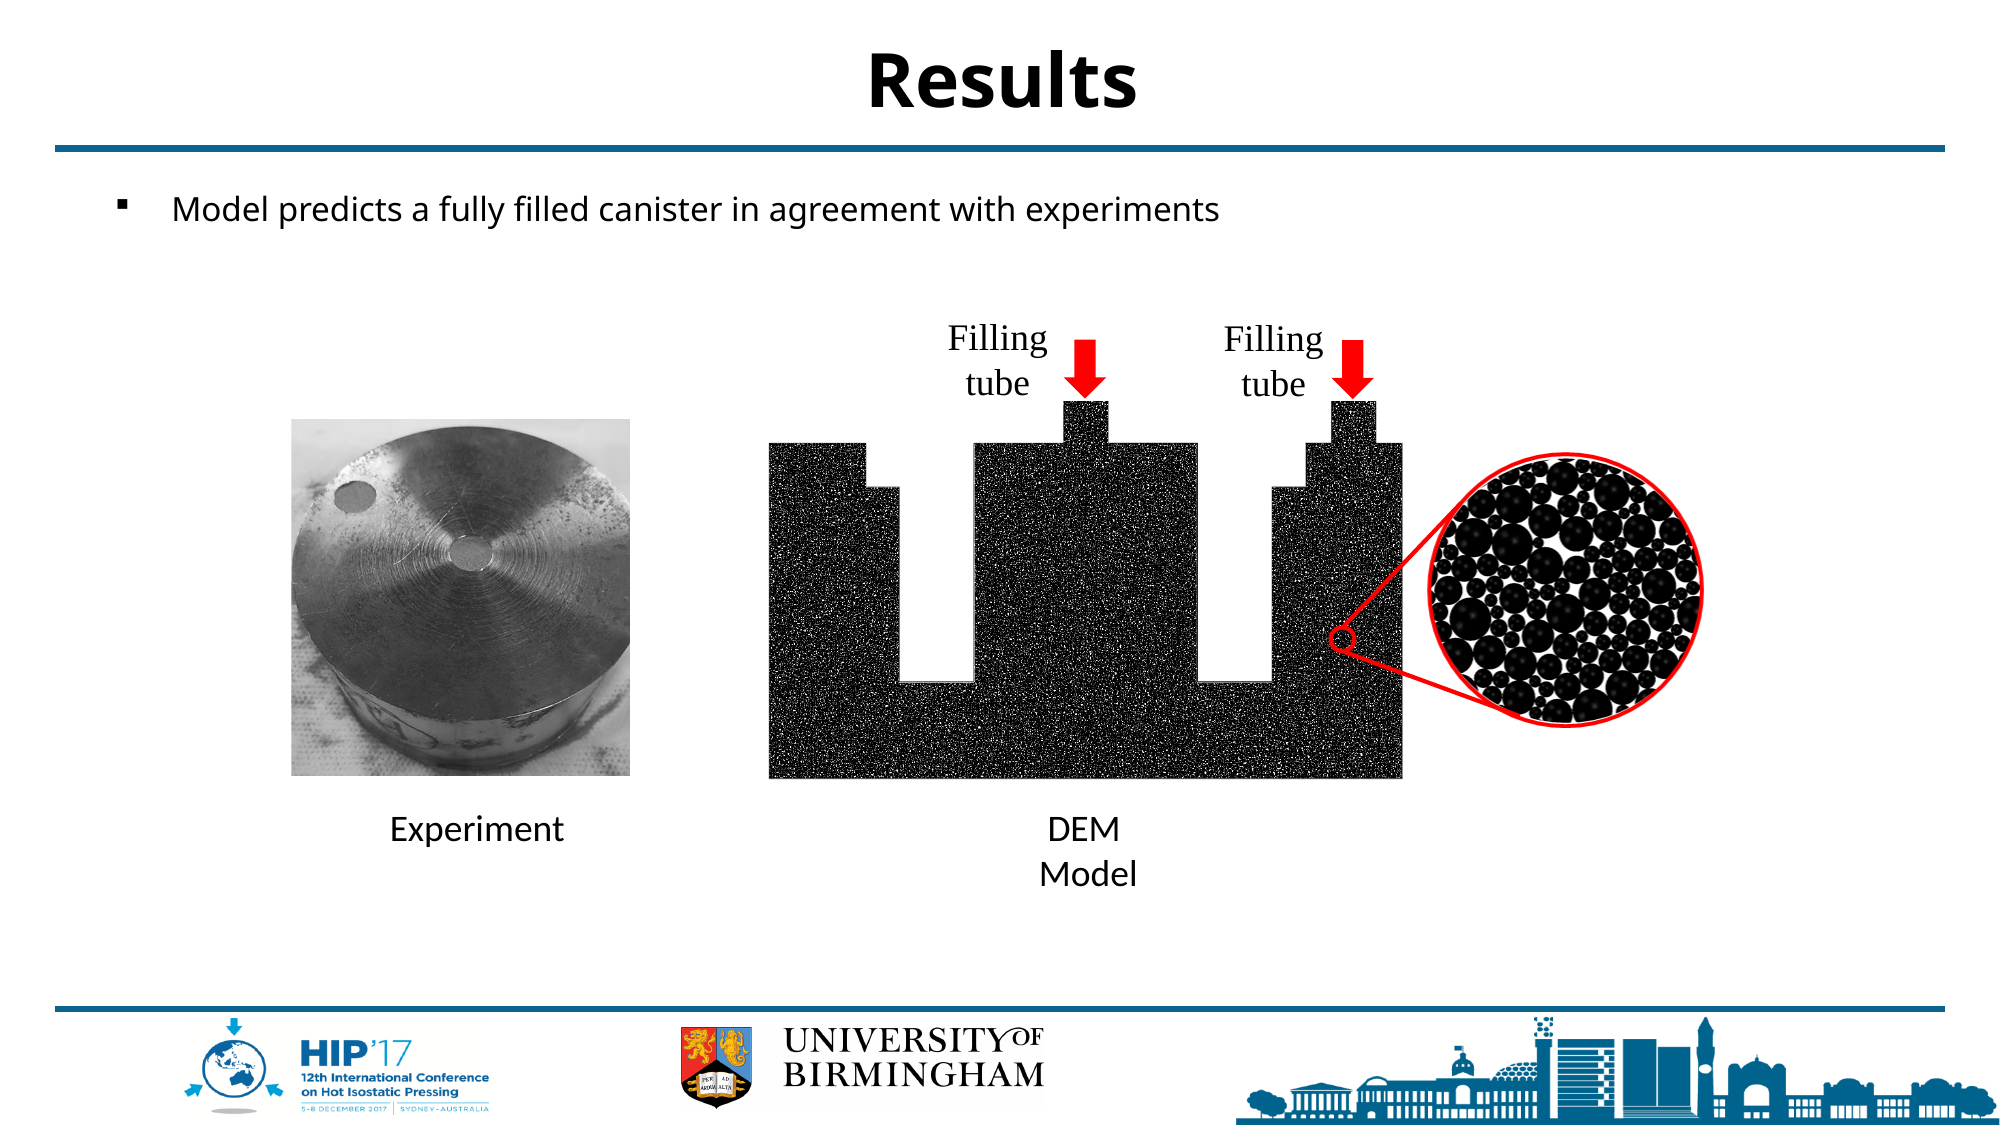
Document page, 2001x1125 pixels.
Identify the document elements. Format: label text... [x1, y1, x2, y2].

picture [1388, 1092, 1393, 1102]
picture [1803, 1100, 1814, 1106]
picture [1898, 1109, 1909, 1117]
picture [1714, 1109, 1725, 1117]
title Results [102, 19, 1903, 135]
picture [1312, 1094, 1316, 1110]
picture [1803, 1109, 1814, 1117]
picture [1884, 1100, 1895, 1106]
picture [1509, 1106, 1513, 1118]
picture [1437, 1092, 1441, 1104]
list Model predicts a fully filled canister in agreement with experiments [99, 160, 1900, 1000]
picture [1388, 1106, 1393, 1118]
picture [1367, 1079, 1386, 1085]
picture [1884, 1109, 1895, 1117]
picture [1397, 1106, 1401, 1118]
picture [1599, 1094, 1608, 1106]
picture [1533, 1092, 1537, 1102]
picture [1831, 1106, 1867, 1118]
picture [1460, 1109, 1483, 1118]
picture [1413, 1106, 1417, 1118]
picture [1443, 1109, 1457, 1118]
picture [1898, 1100, 1909, 1106]
picture [1297, 1094, 1301, 1110]
picture [1444, 1092, 1449, 1104]
picture [1744, 1085, 1769, 1105]
text_box Experiment [375, 796, 580, 857]
picture [1327, 1094, 1331, 1110]
picture [0, 66, 2000, 1118]
picture [1413, 1092, 1417, 1102]
text_box DEM Model [1024, 801, 1153, 902]
picture [1950, 1106, 1955, 1117]
picture [1342, 1094, 1346, 1110]
picture [1456, 1085, 1470, 1104]
picture [1714, 1100, 1725, 1106]
picture [1920, 1106, 1947, 1117]
picture [1397, 1092, 1401, 1102]
picture [1477, 1092, 1483, 1104]
picture [1533, 1106, 1537, 1118]
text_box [692, 304, 1721, 792]
picture [1368, 1112, 1375, 1118]
picture [1509, 1092, 1513, 1102]
picture [1319, 1094, 1323, 1110]
